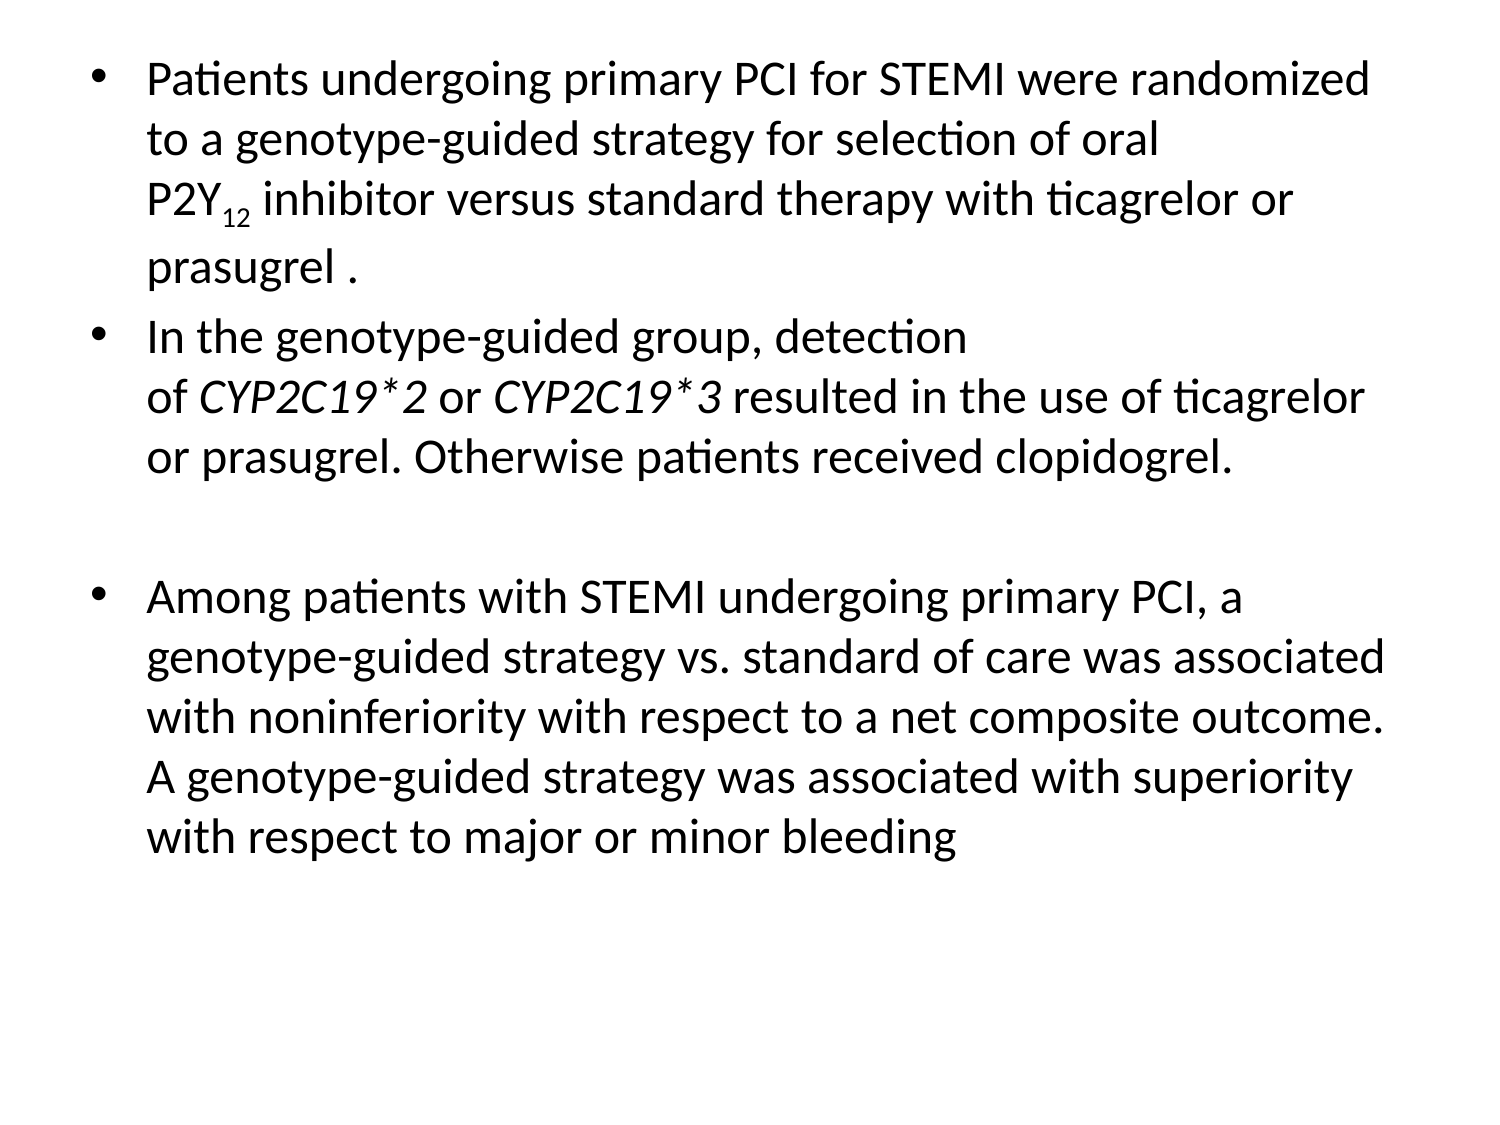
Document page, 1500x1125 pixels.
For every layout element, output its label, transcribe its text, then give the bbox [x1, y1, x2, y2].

list Patients undergoing primary PCI for STEMI were randomized to a genotype-guided strategy for selection of oral P2Y12 inhibitor versus standard therapy with ticagrelor or prasugrel . In the genotype-guided group, detection of CYP2C19*2 or CYP2C19*3 resulted in the use of ticagrelor or prasugrel. Otherwise patients received clopidogrel. Among patients with STEMI undergoing primary PCI, a genotype-guided strategy vs. standard of care was associated with noninferiority with respect to a net composite outcome. A genotype-guided strategy was associated with superiority with respect to major or minor bleeding [75, 37, 1425, 1005]
